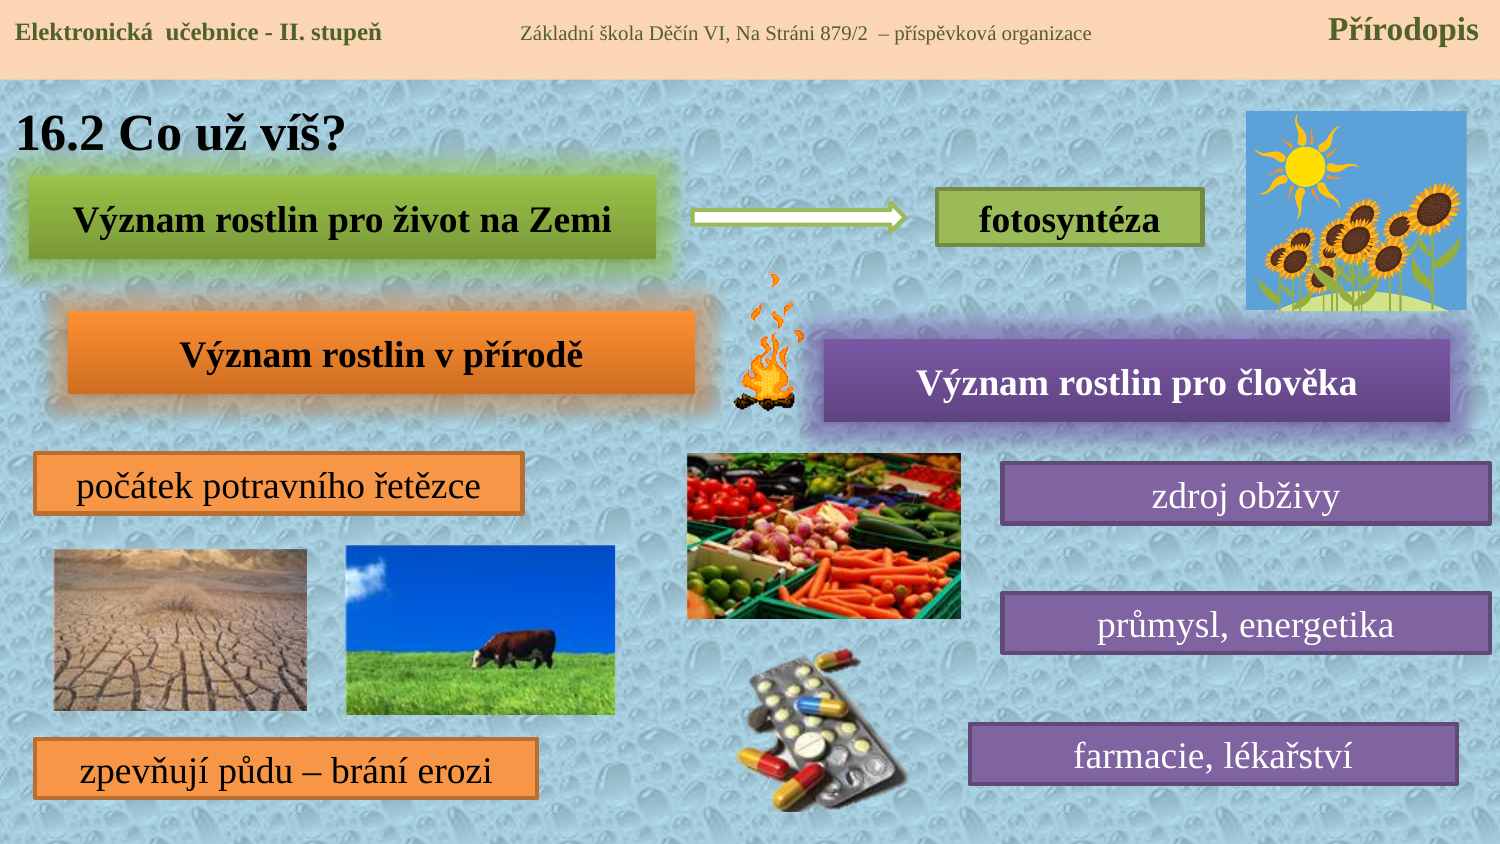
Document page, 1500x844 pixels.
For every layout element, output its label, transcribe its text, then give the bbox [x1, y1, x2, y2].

picture [1245, 110, 1467, 312]
text_box zpevňují půdu – brání erozi [33, 737, 539, 800]
text_box Elektronická učebnice - II. stupeň Základní škola Děčín VI, Na Stráni 879/2 – příspěvková organizace Přírodopis [0, 0, 1500, 80]
title 16.2 Co už víš? [0, 80, 1081, 179]
text_box Význam rostlin pro člověka [927, 339, 1450, 422]
text_box průmysl, energetika [1000, 591, 1492, 655]
text_box farmacie, lékařství [980, 722, 1459, 786]
text_box Význam rostlin v přírodě [68, 311, 616, 394]
picture [621, 188, 962, 619]
text_box počátek potravního řetězce [33, 451, 525, 516]
picture [52, 548, 308, 712]
picture [345, 545, 616, 716]
picture [673, 636, 975, 812]
text_box fotosyntéza [935, 187, 1205, 247]
text_box Význam rostlin pro život na Zemi [29, 175, 656, 259]
text_box zdroj obživy [1000, 461, 1492, 526]
